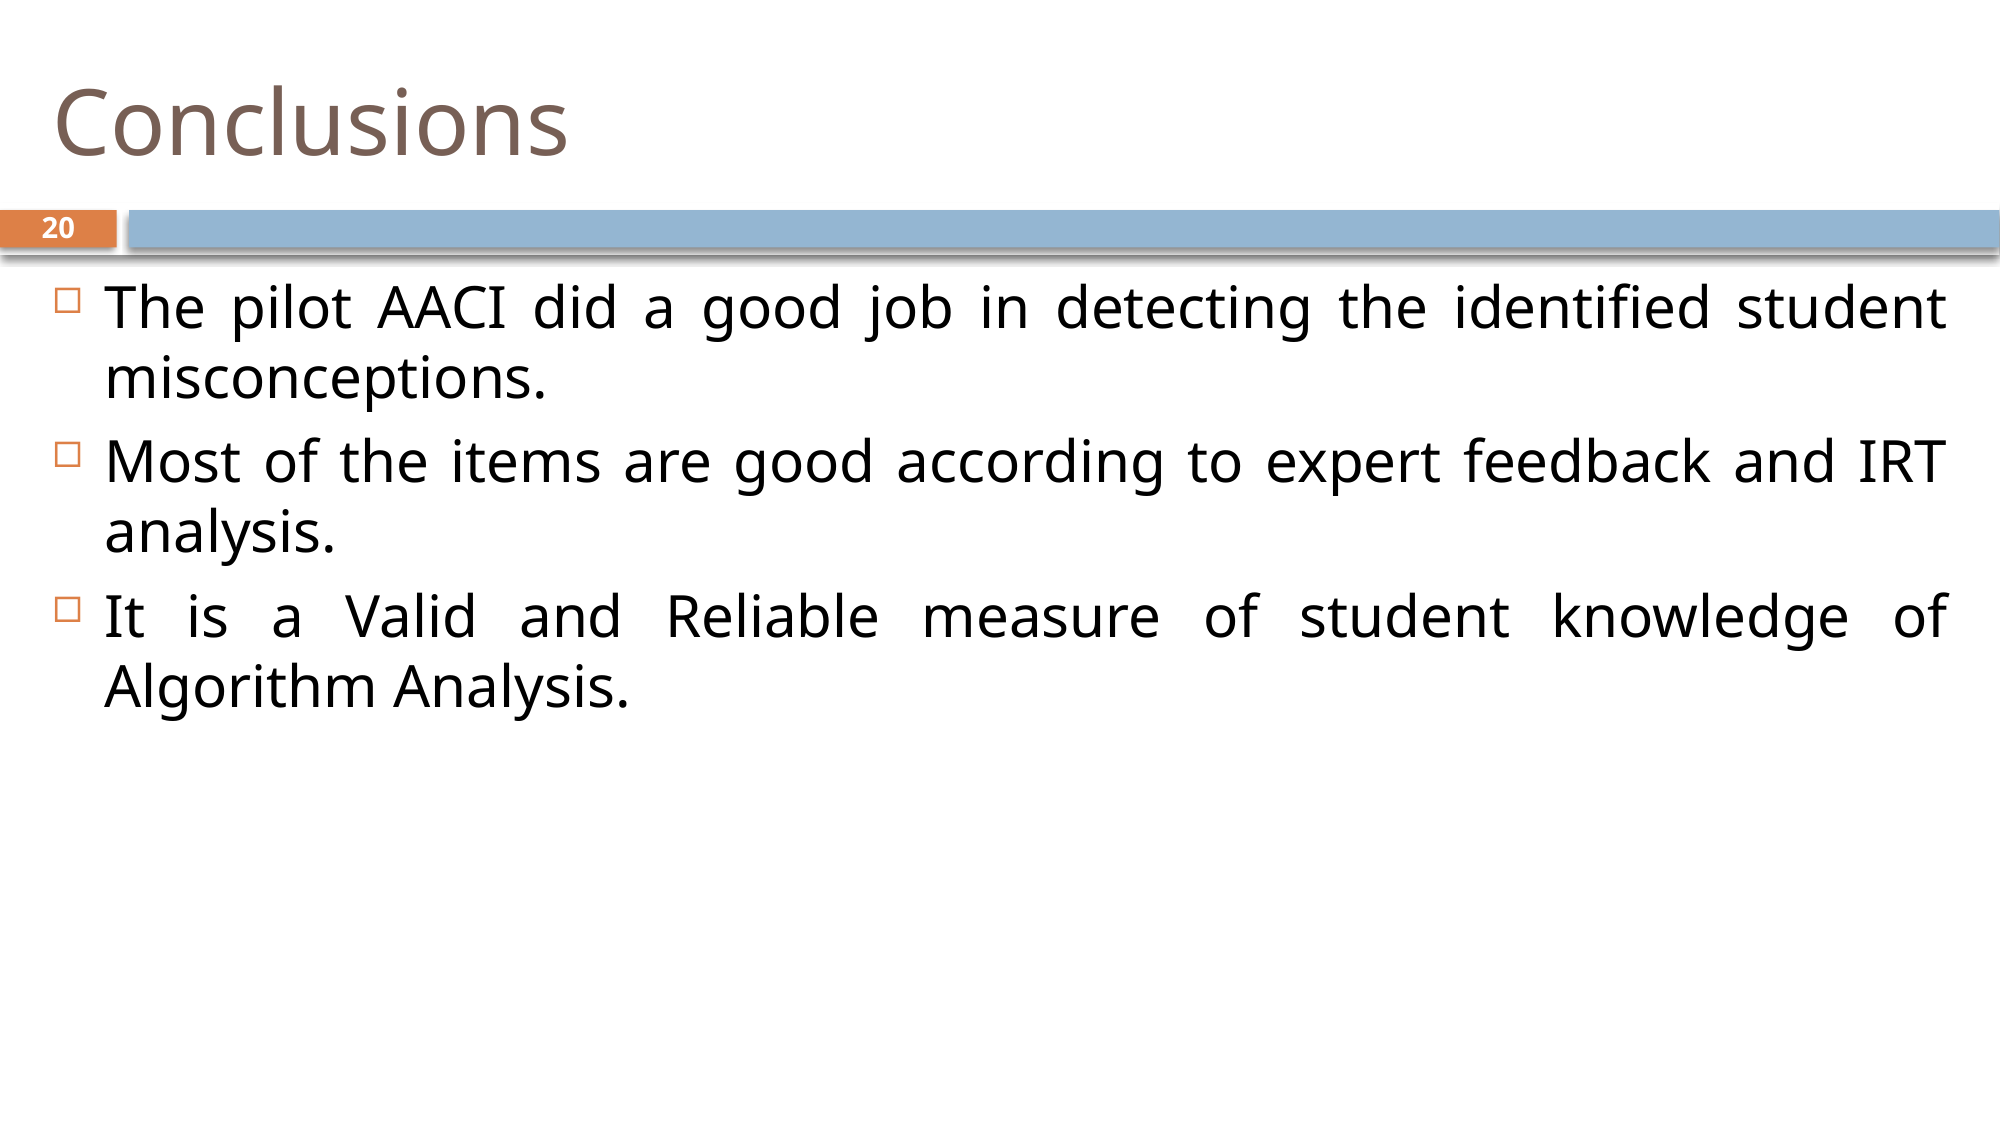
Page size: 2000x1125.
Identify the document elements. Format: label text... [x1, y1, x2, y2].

title Conclusions [37, 37, 1917, 200]
list The pilot AACI did a good job in detecting the identified student misconceptions. Most of the items are good according to expert feedback and IRT analysis. It is a Valid and Reliable measure of student knowledge of Algorithm Analysis. [37, 262, 1963, 1000]
slide_number 20 [0, 208, 117, 249]
